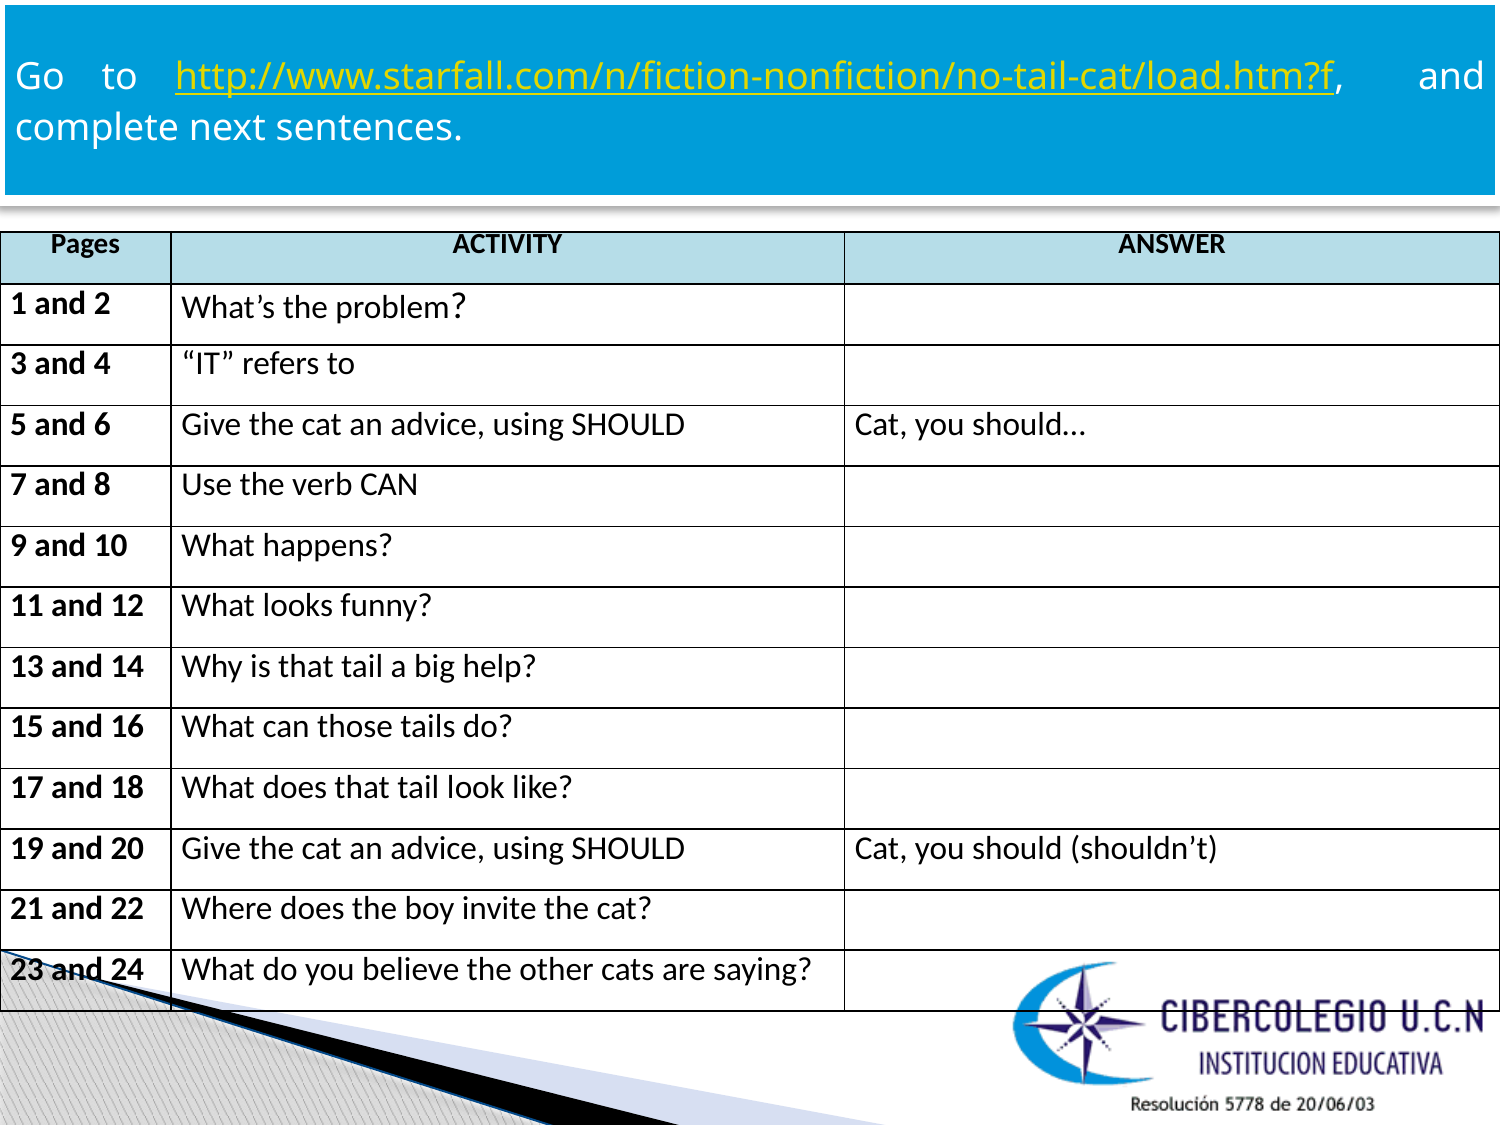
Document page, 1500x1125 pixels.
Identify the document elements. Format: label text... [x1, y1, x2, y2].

table_cell [845, 769, 1499, 828]
table_cell 11 and 12 [1, 588, 170, 647]
table_cell [845, 467, 1499, 526]
table_cell Use the verb CAN [172, 467, 844, 526]
table_cell Cat, you should… [845, 406, 1499, 465]
table_cell What does that tail look like? [172, 769, 844, 828]
table_cell 15 and 16 [1, 709, 170, 768]
table_cell Give the cat an advice, using SHOULD [172, 406, 844, 465]
table_cell 13 and 14 [1, 648, 170, 707]
table_cell 1 and 2 [1, 285, 170, 344]
table_header ACTIVITY [172, 233, 844, 283]
table_cell “IT” refers to [172, 346, 844, 405]
table_cell What happens? [172, 527, 844, 586]
table_cell 3 and 4 [1, 346, 170, 405]
table_cell [845, 527, 1499, 586]
table_cell 9 and 10 [1, 527, 170, 586]
table_header ANSWER [845, 233, 1499, 283]
table_cell What’s the problem? [172, 285, 844, 344]
text_box Go to http://www.starfall.com/n/fiction-nonfiction/no-tail-cat/load.htm?f, and complete next sentences. [0, 0, 1500, 206]
table_cell [845, 346, 1499, 405]
table_cell 19 and 20 [1, 830, 170, 889]
picture [996, 1012, 1500, 1125]
table_cell [845, 891, 1499, 949]
table_cell What can those tails do? [172, 709, 844, 768]
table_cell [845, 951, 1499, 1010]
table_cell What do you believe the other cats are saying? [172, 951, 844, 1010]
table_cell Cat, you should (shouldn’t) [845, 830, 1499, 889]
table_cell Why is that tail a big help? [172, 648, 844, 707]
table_cell 17 and 18 [1, 769, 170, 828]
table_cell Where does the boy invite the cat? [172, 891, 844, 949]
table_cell [845, 648, 1499, 707]
table_cell 21 and 22 [1, 891, 170, 949]
table_cell What looks funny? [172, 588, 844, 647]
table_cell Give the cat an advice, using SHOULD [172, 830, 844, 889]
table_cell [845, 588, 1499, 647]
table_cell 23 and 24 [1, 951, 170, 1010]
table_header Pages [1, 233, 170, 283]
table_cell 7 and 8 [1, 467, 170, 526]
table_cell [845, 709, 1499, 768]
table_cell 5 and 6 [1, 406, 170, 465]
table_cell [845, 285, 1499, 344]
